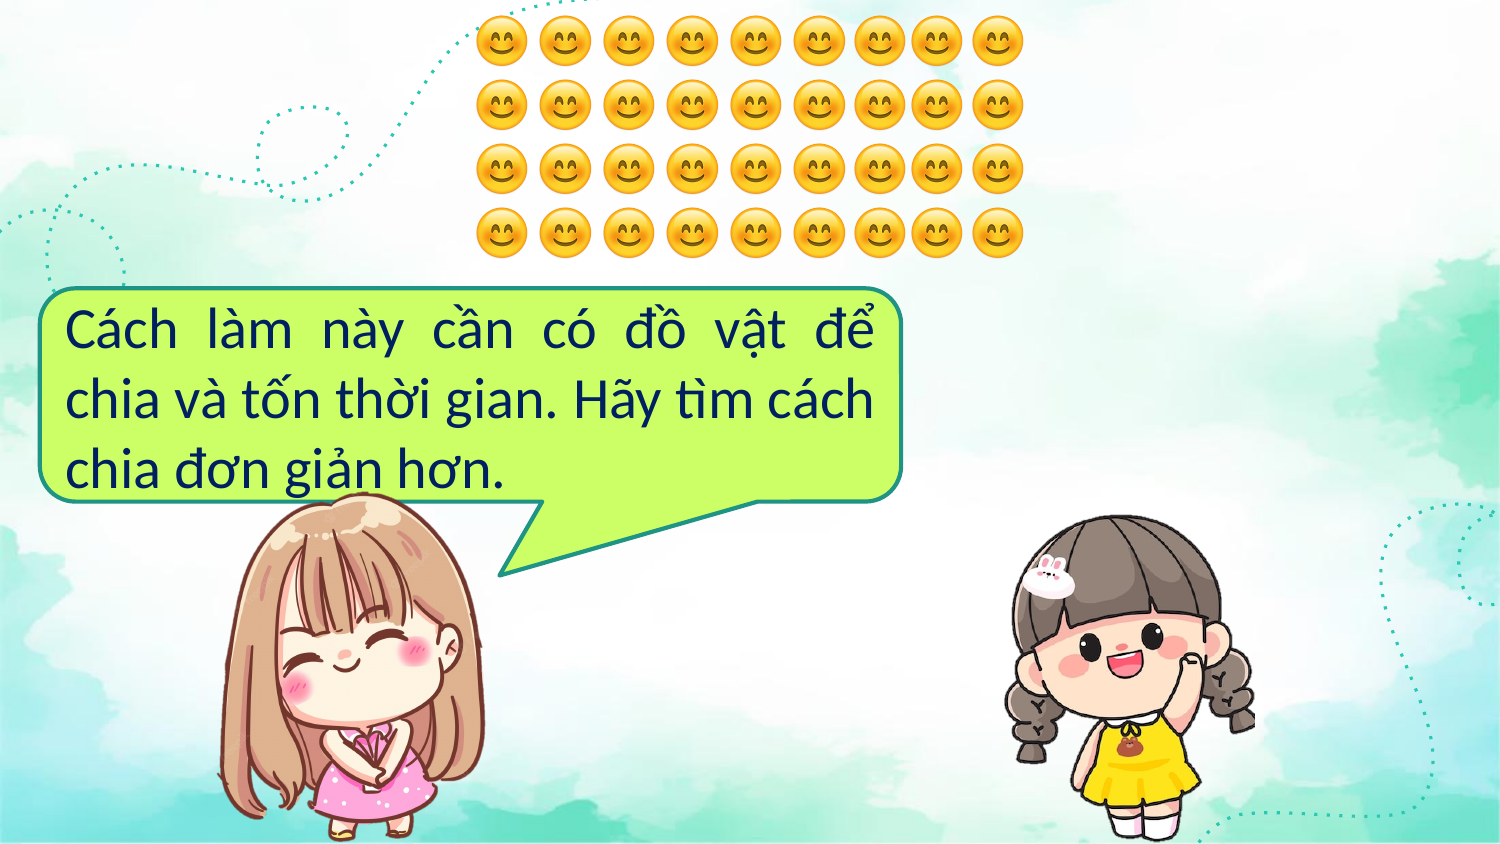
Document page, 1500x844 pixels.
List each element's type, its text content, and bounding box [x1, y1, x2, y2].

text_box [470, 9, 1030, 266]
picture [0, 0, 1500, 844]
text_box Cách làm này cần có đồ vật để chia và tốn thời gian. Hãy tìm cách chia đơn giản hơn. [37, 286, 904, 575]
